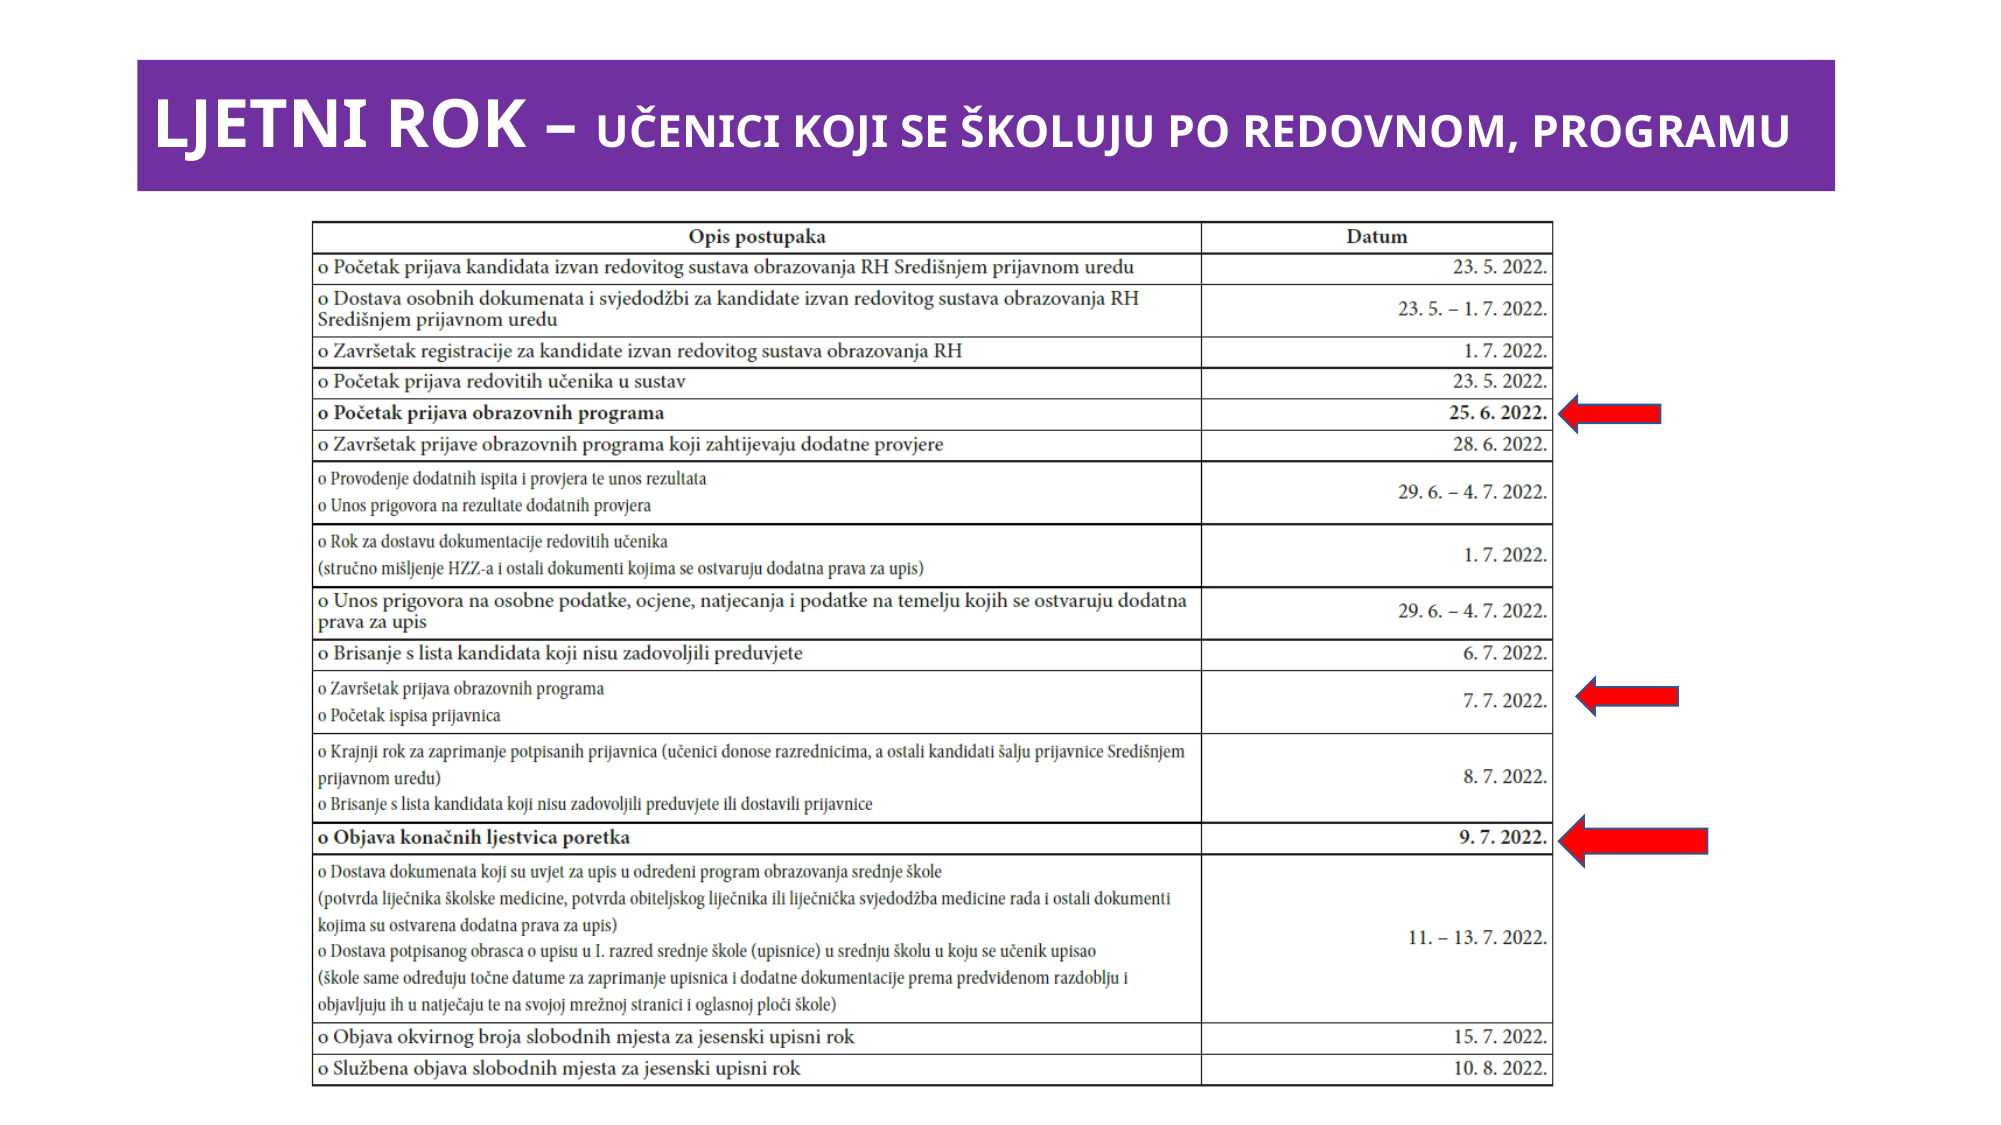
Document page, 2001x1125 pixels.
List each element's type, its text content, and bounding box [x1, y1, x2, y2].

text_box [1574, 675, 1679, 718]
text_box [1558, 813, 1709, 869]
title LJETNI ROK – UČENICI KOJI SE ŠKOLUJU PO REDOVNOM, PROGRAMU [137, 59, 1836, 192]
text_box [1558, 393, 1662, 435]
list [305, 214, 1558, 1090]
